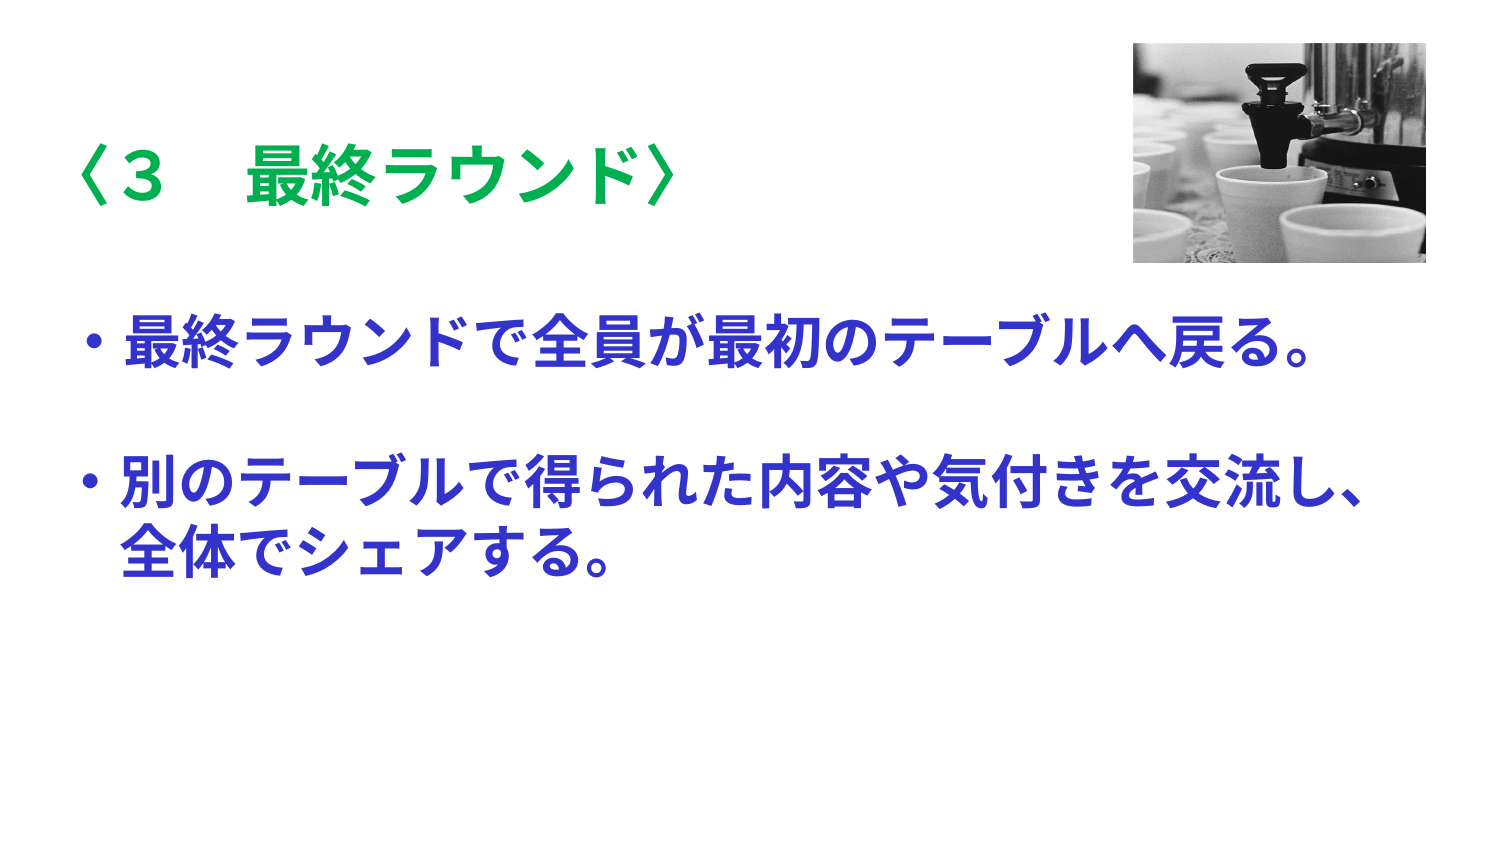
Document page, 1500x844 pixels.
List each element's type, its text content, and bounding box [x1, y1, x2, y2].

picture [1132, 43, 1426, 263]
text_box ・最終ラウンドで全員が最初のテーブルへ戻る。 [50, 297, 1426, 383]
text_box ・別のテーブルで得られた内容や気付きを交流し、 全体でシェアする。 [46, 438, 1422, 593]
text_box 〈３ 最終ラウンド〉 [29, 126, 927, 222]
